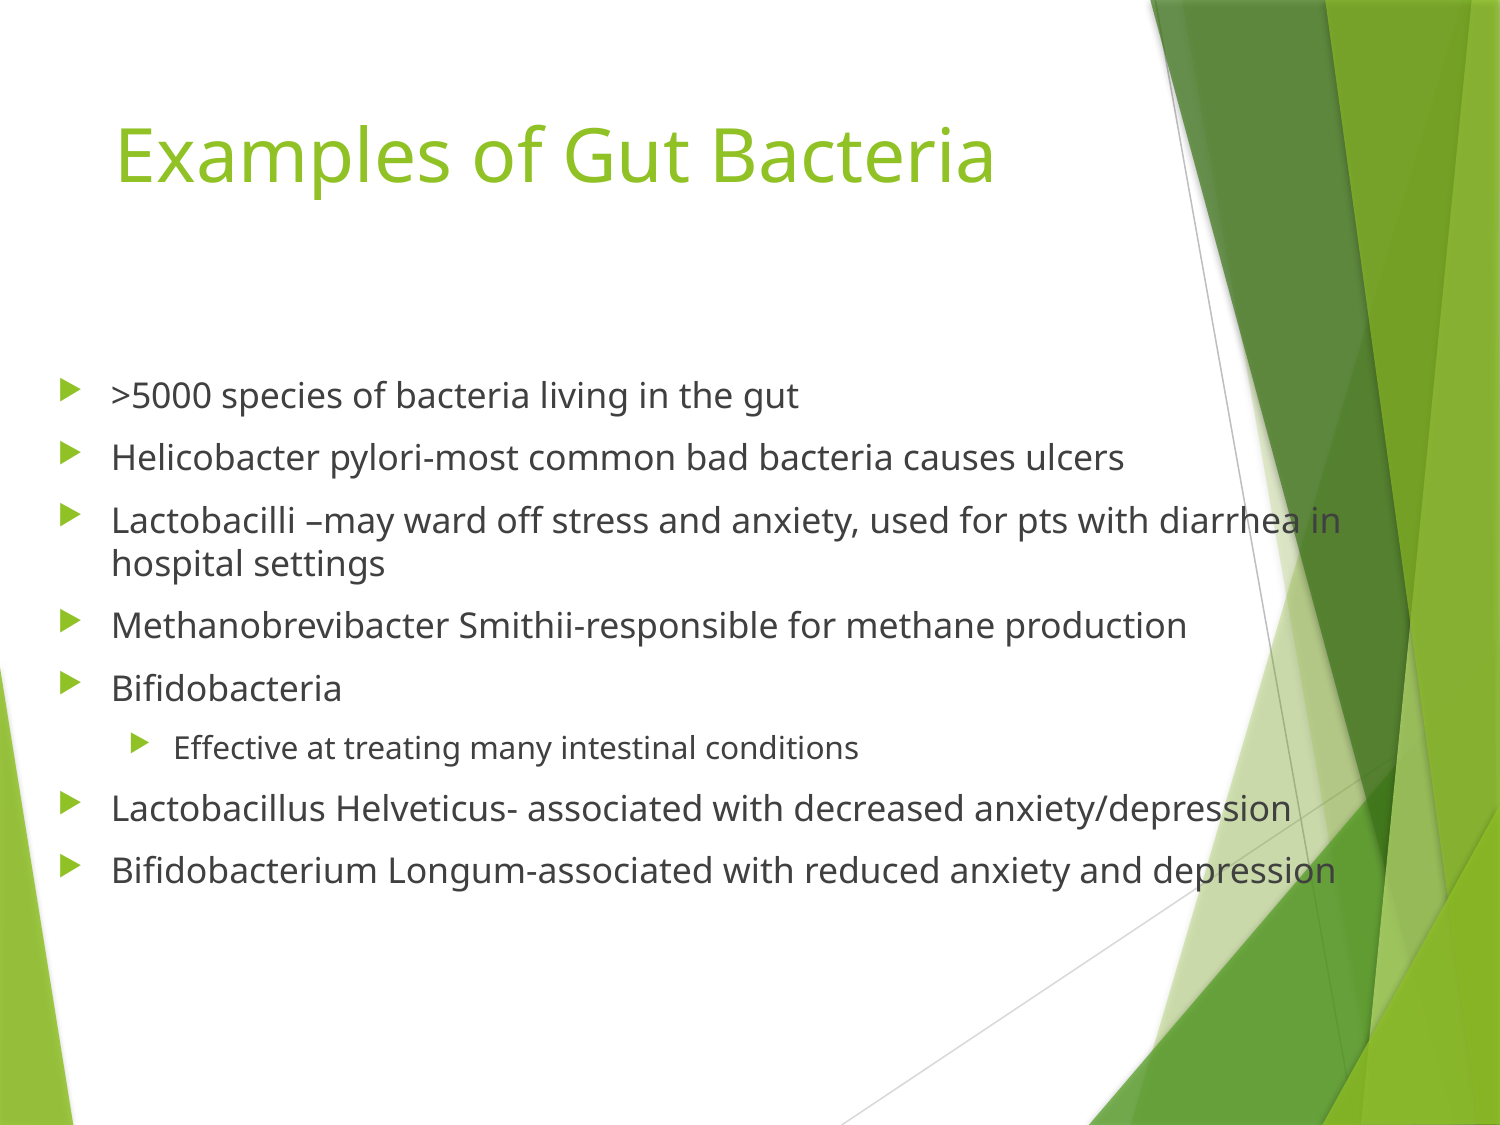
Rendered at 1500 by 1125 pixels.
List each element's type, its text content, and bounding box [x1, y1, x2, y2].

title Examples of Gut Bacteria [99, 99, 1142, 317]
list >5000 species of bacteria living in the gut Helicobacter pylori-most common bad bacteria causes ulcers Lactobacilli –may ward off stress and anxiety, used for pts with diarrhea in hospital settings Methanobrevibacter Smithii-responsible for methane production Bifidobacteria Effective at treating many intestinal conditions Lactobacillus Helveticus- associated with decreased anxiety/depression Bifidobacterium Longum-associated with reduced anxiety and depression [42, 365, 1435, 901]
